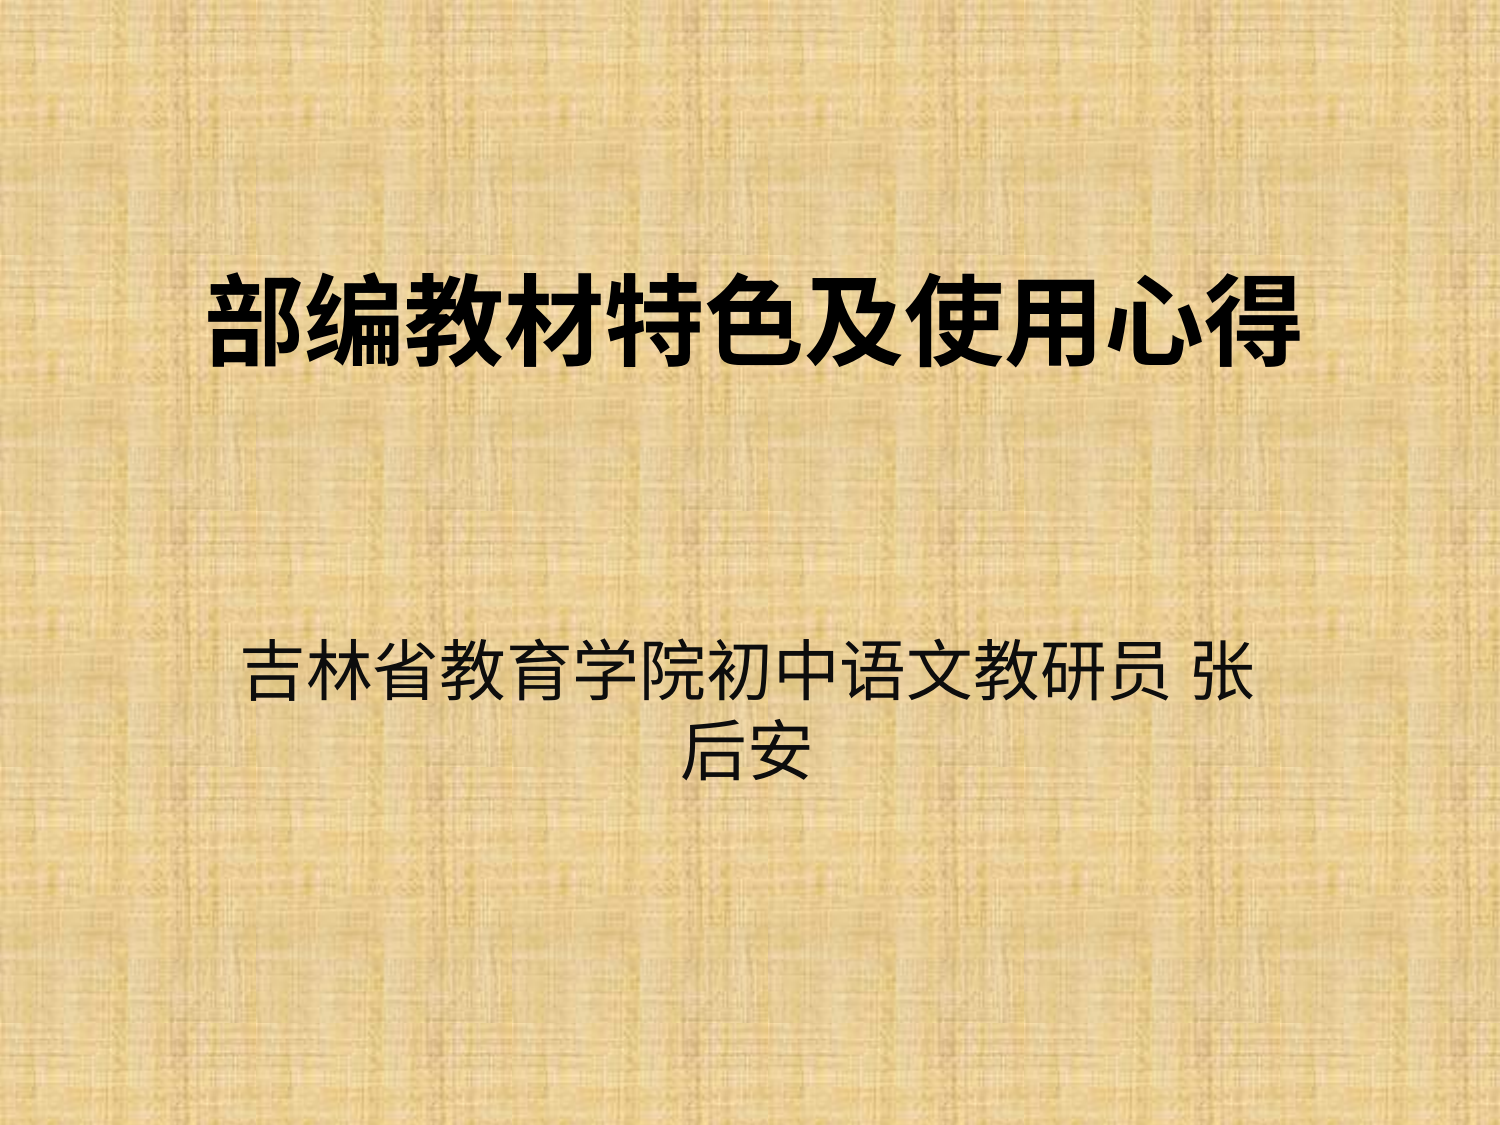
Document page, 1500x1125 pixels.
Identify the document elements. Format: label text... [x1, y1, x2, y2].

subtitle 吉林省教育学院初中语文教研员 张后安 [222, 621, 1273, 909]
title 部编教材特色及使用心得 [117, 257, 1393, 499]
picture [0, 0, 1500, 1125]
